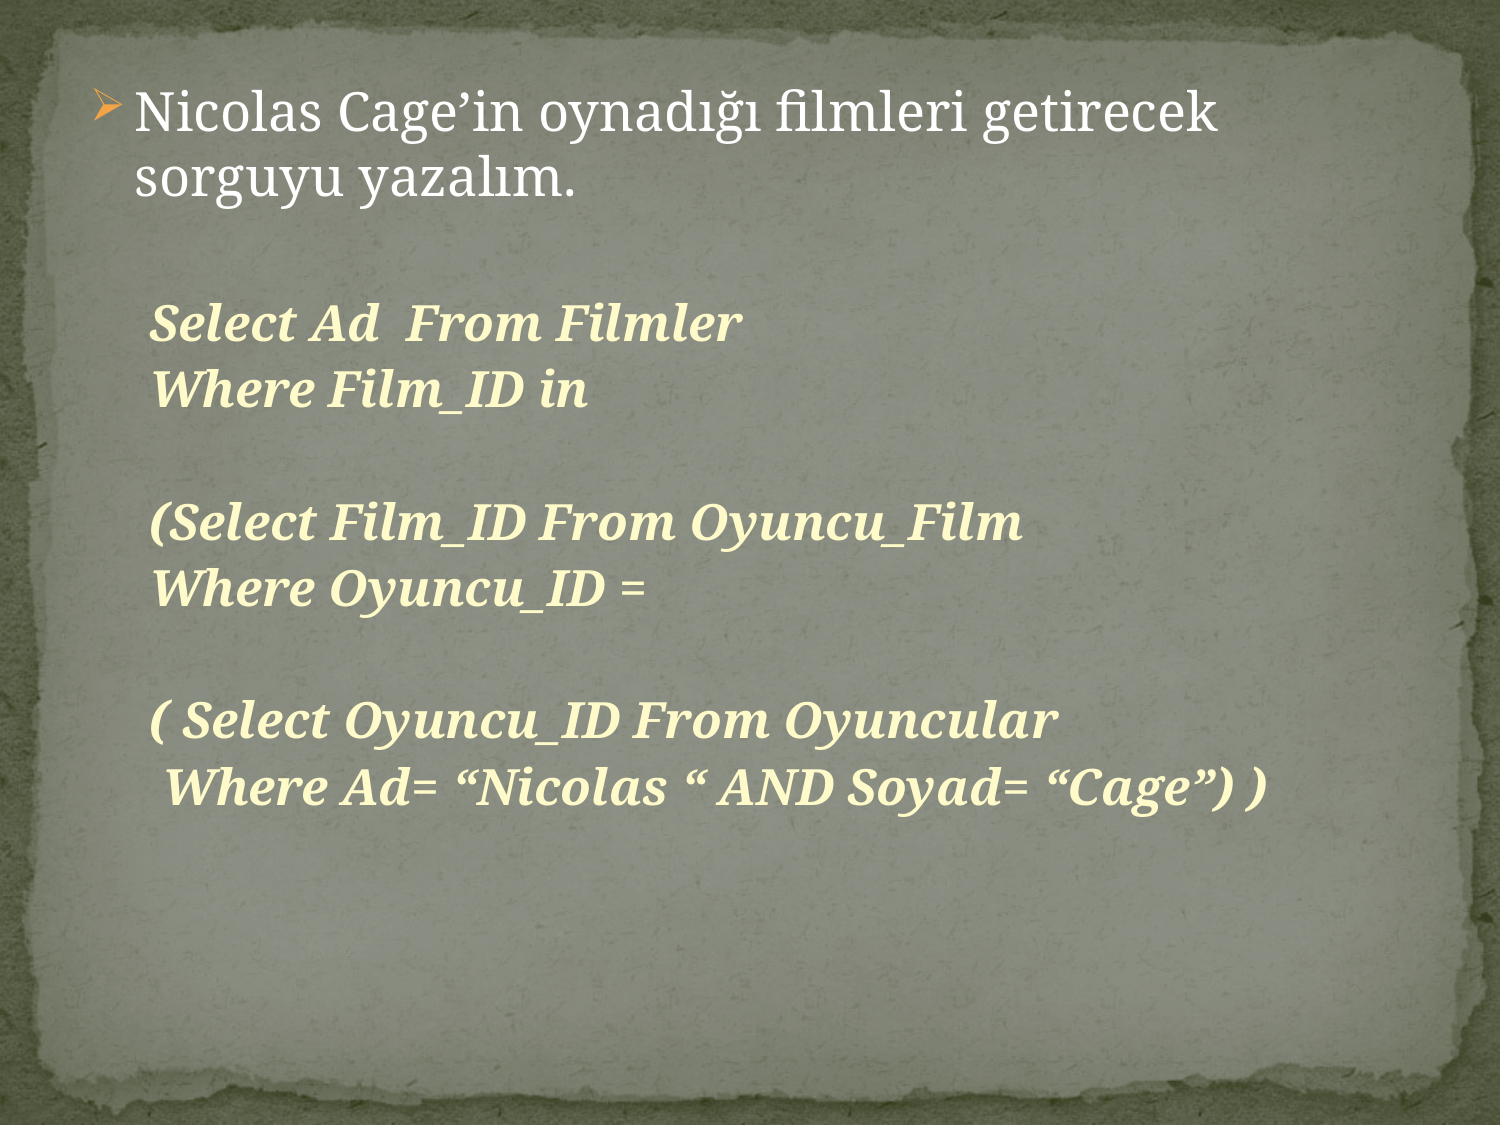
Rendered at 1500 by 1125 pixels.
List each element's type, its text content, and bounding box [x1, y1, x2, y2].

list Nicolas Cage’in oynadığı filmleri getirecek sorguyu yazalım. Select Ad From Filmler Where Film_ID in (Select Film_ID From Oyuncu_Film Where Oyuncu_ID = ( Select Oyuncu_ID From Oyuncular Where Ad= “Nicolas “ AND Soyad= “Cage”) ) [75, 70, 1425, 1000]
